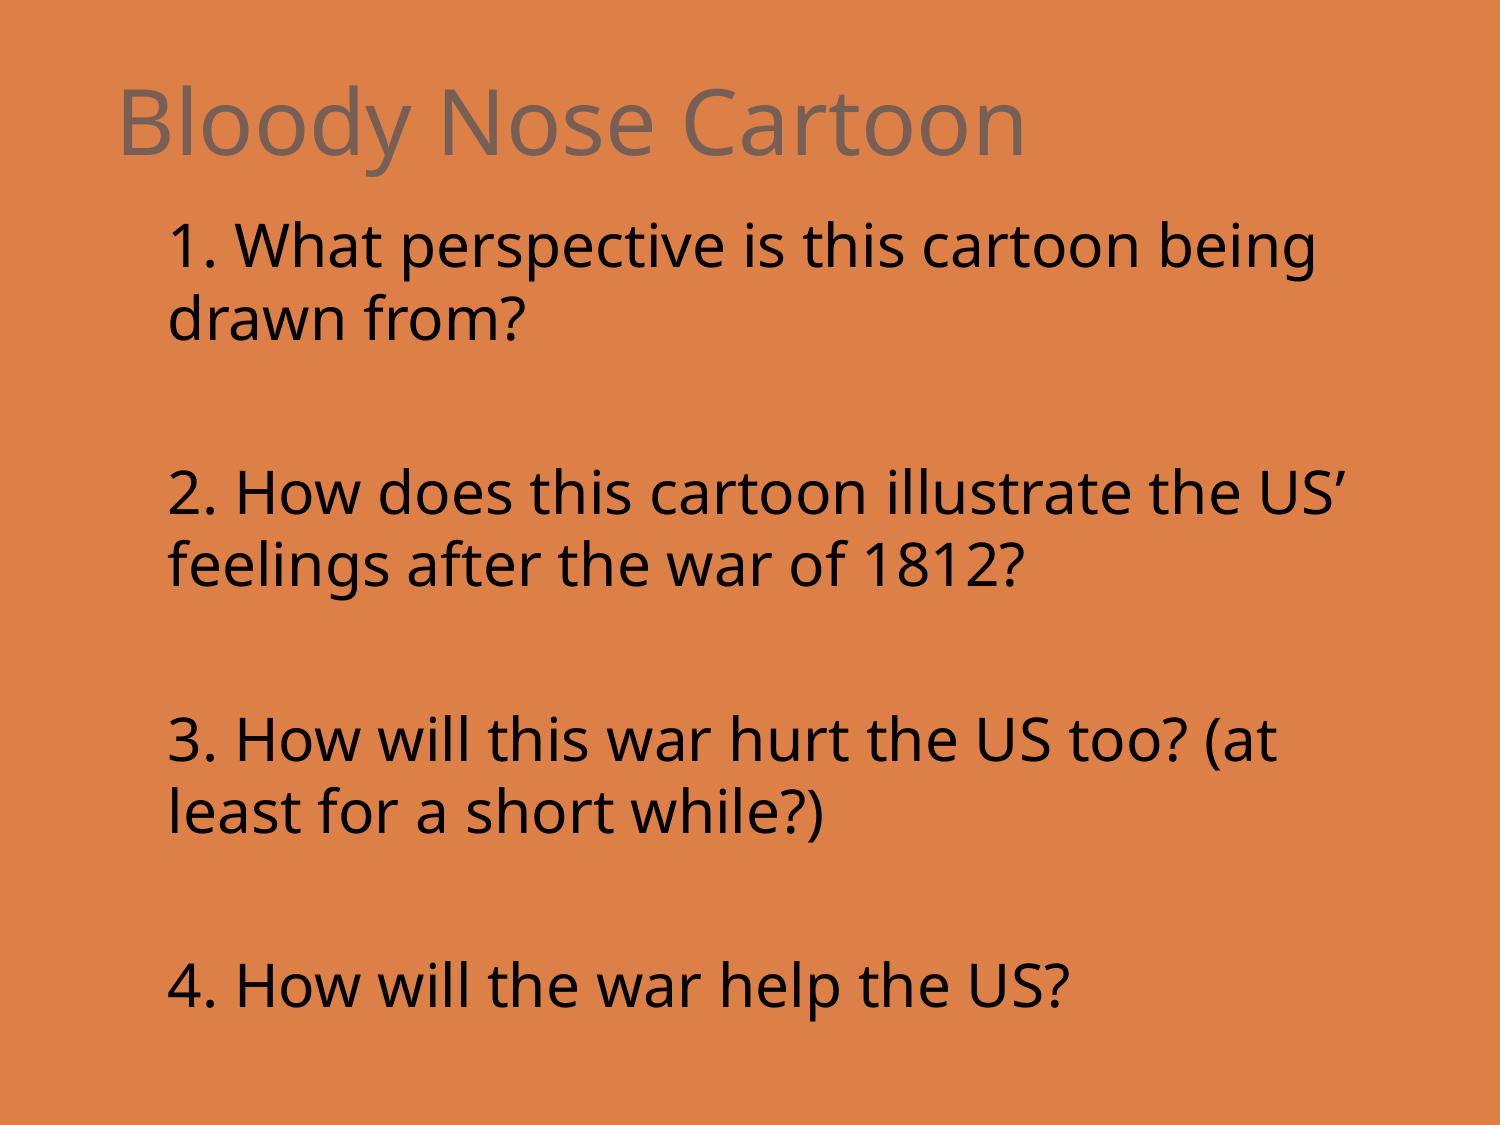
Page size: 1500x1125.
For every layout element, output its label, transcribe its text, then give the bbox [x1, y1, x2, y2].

list 1. What perspective is this cartoon being drawn from? 2. How does this cartoon illustrate the US’ feelings after the war of 1812? 3. How will this war hurt the US too? (at least for a short while?) 4. How will the war help the US? [100, 199, 1439, 1001]
title Bloody Nose Cartoon [100, 37, 1439, 199]
